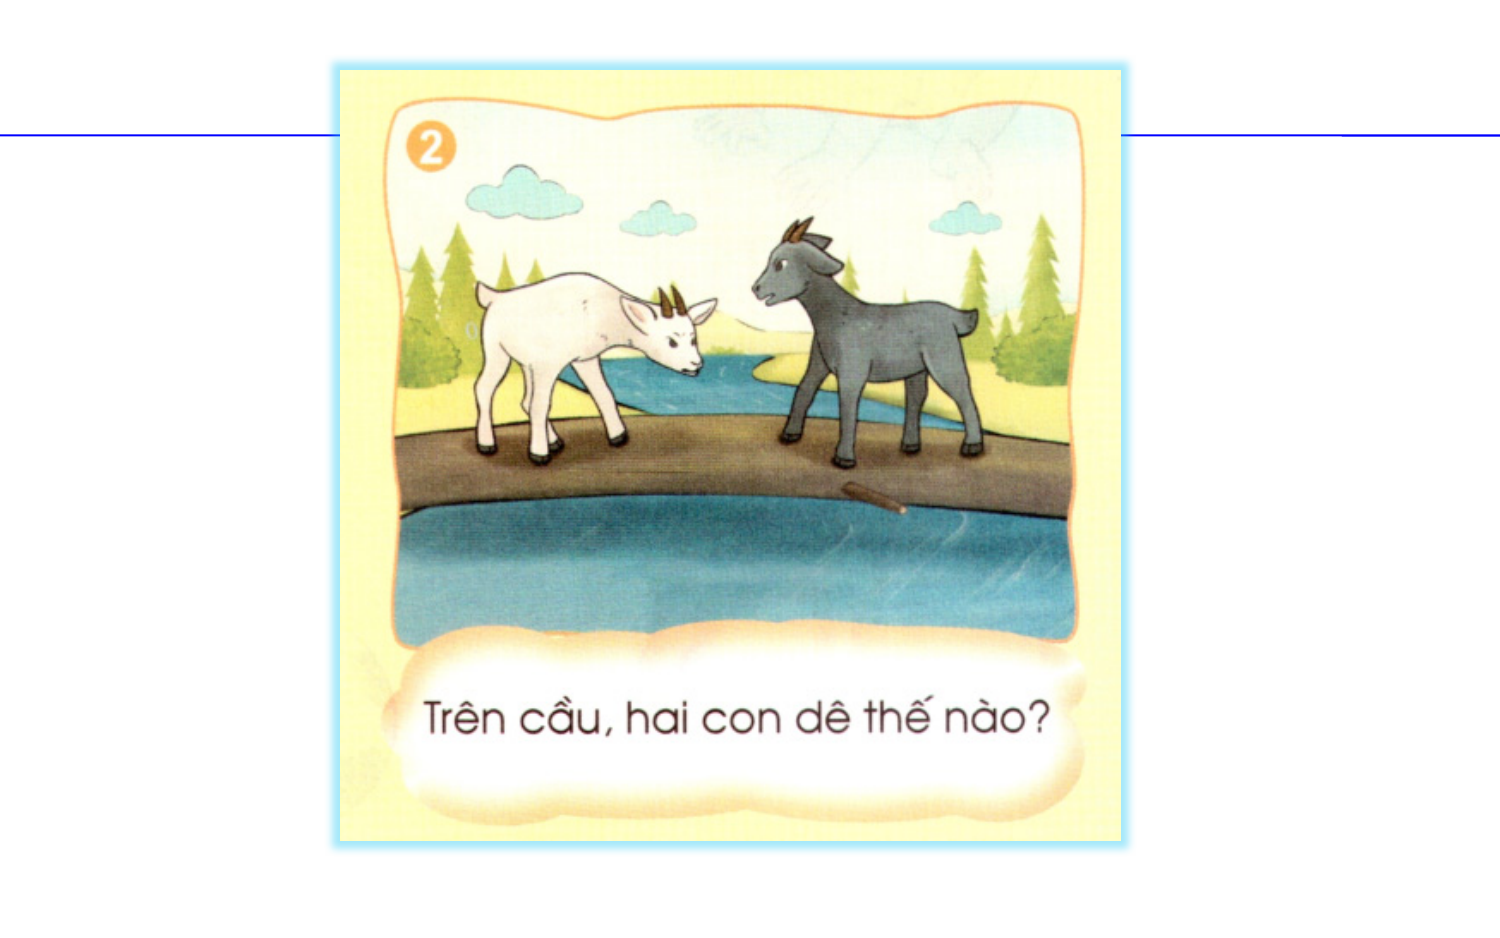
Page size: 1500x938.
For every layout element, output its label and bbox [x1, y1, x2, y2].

picture [339, 70, 1121, 842]
